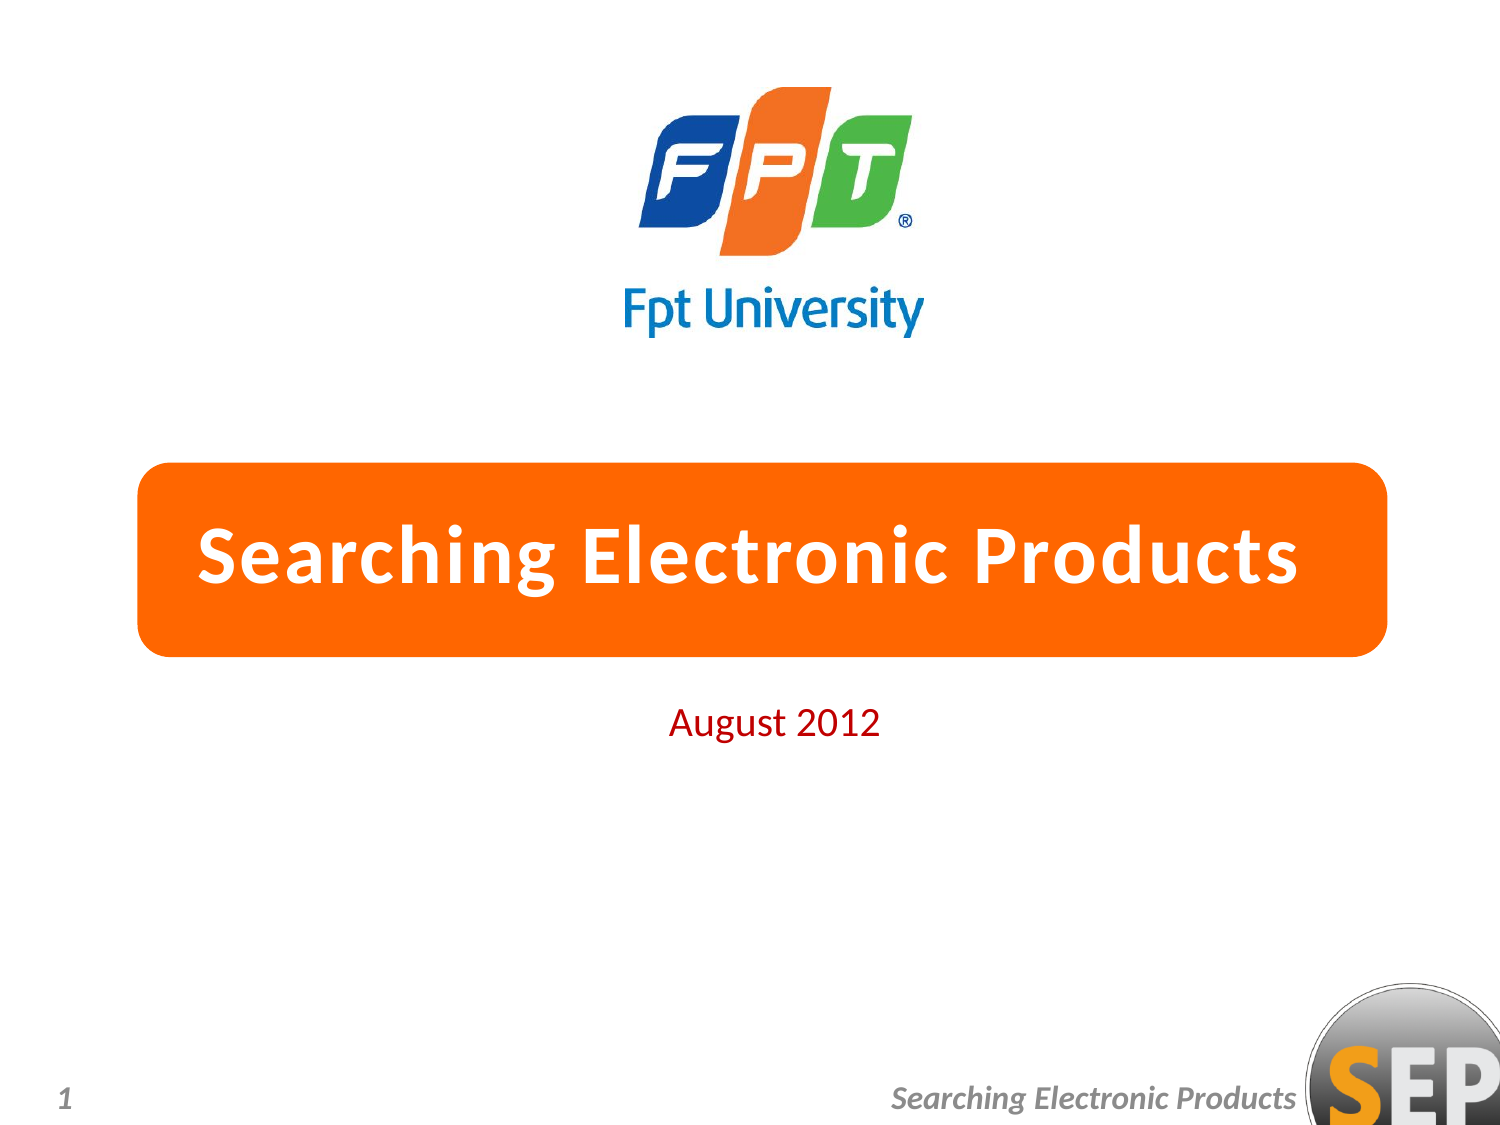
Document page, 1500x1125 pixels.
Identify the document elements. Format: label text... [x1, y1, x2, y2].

slide_number 1 [0, 1066, 88, 1125]
footer Searching Electronic Products [856, 1066, 1332, 1125]
picture [1303, 981, 1500, 1125]
text_box [135, 460, 1390, 660]
picture [625, 87, 925, 338]
text_box Searching Electronic Products [111, 493, 1387, 627]
text_box August 2012 [262, 687, 1288, 788]
